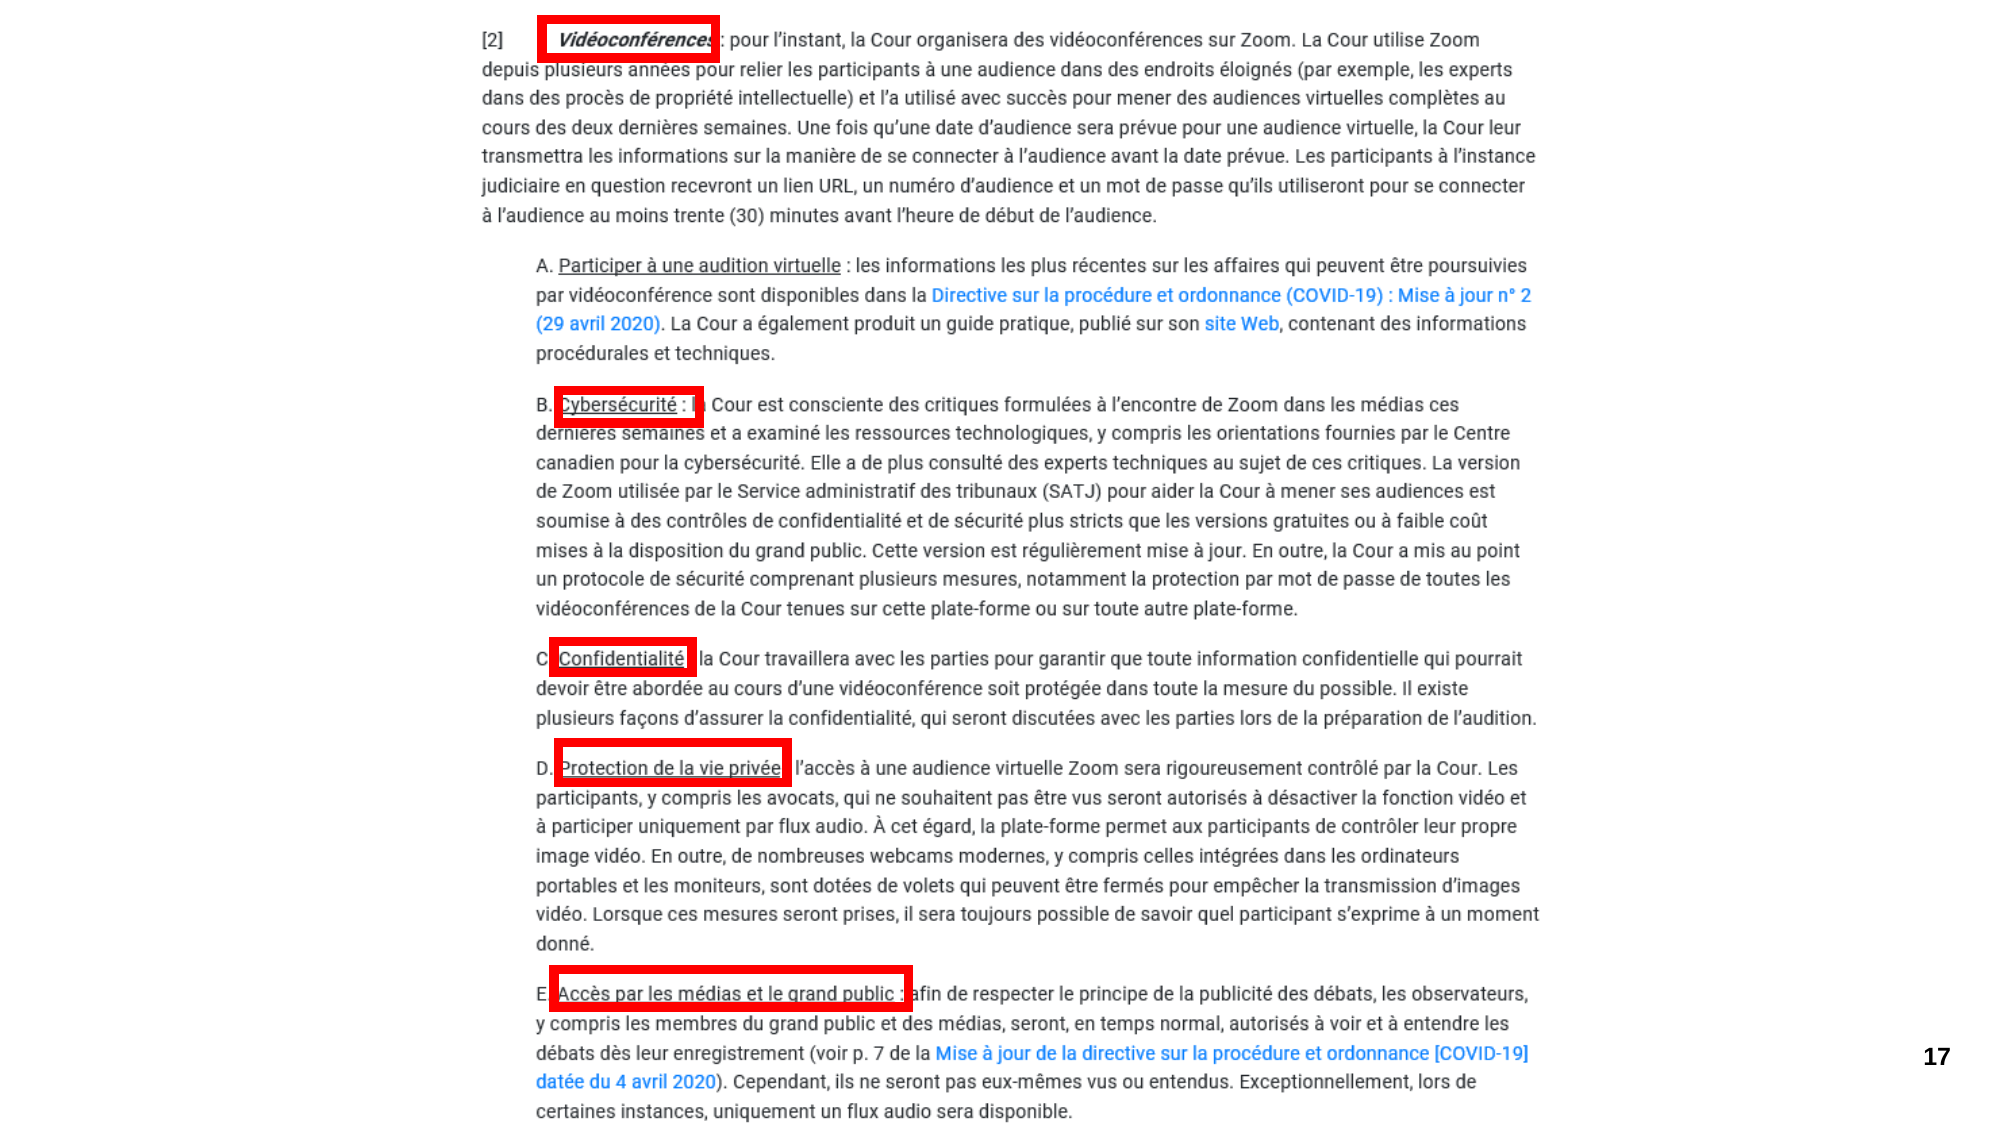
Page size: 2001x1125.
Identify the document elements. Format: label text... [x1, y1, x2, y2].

text_box 17 [1653, 1033, 1966, 1073]
picture [472, 21, 1552, 1125]
